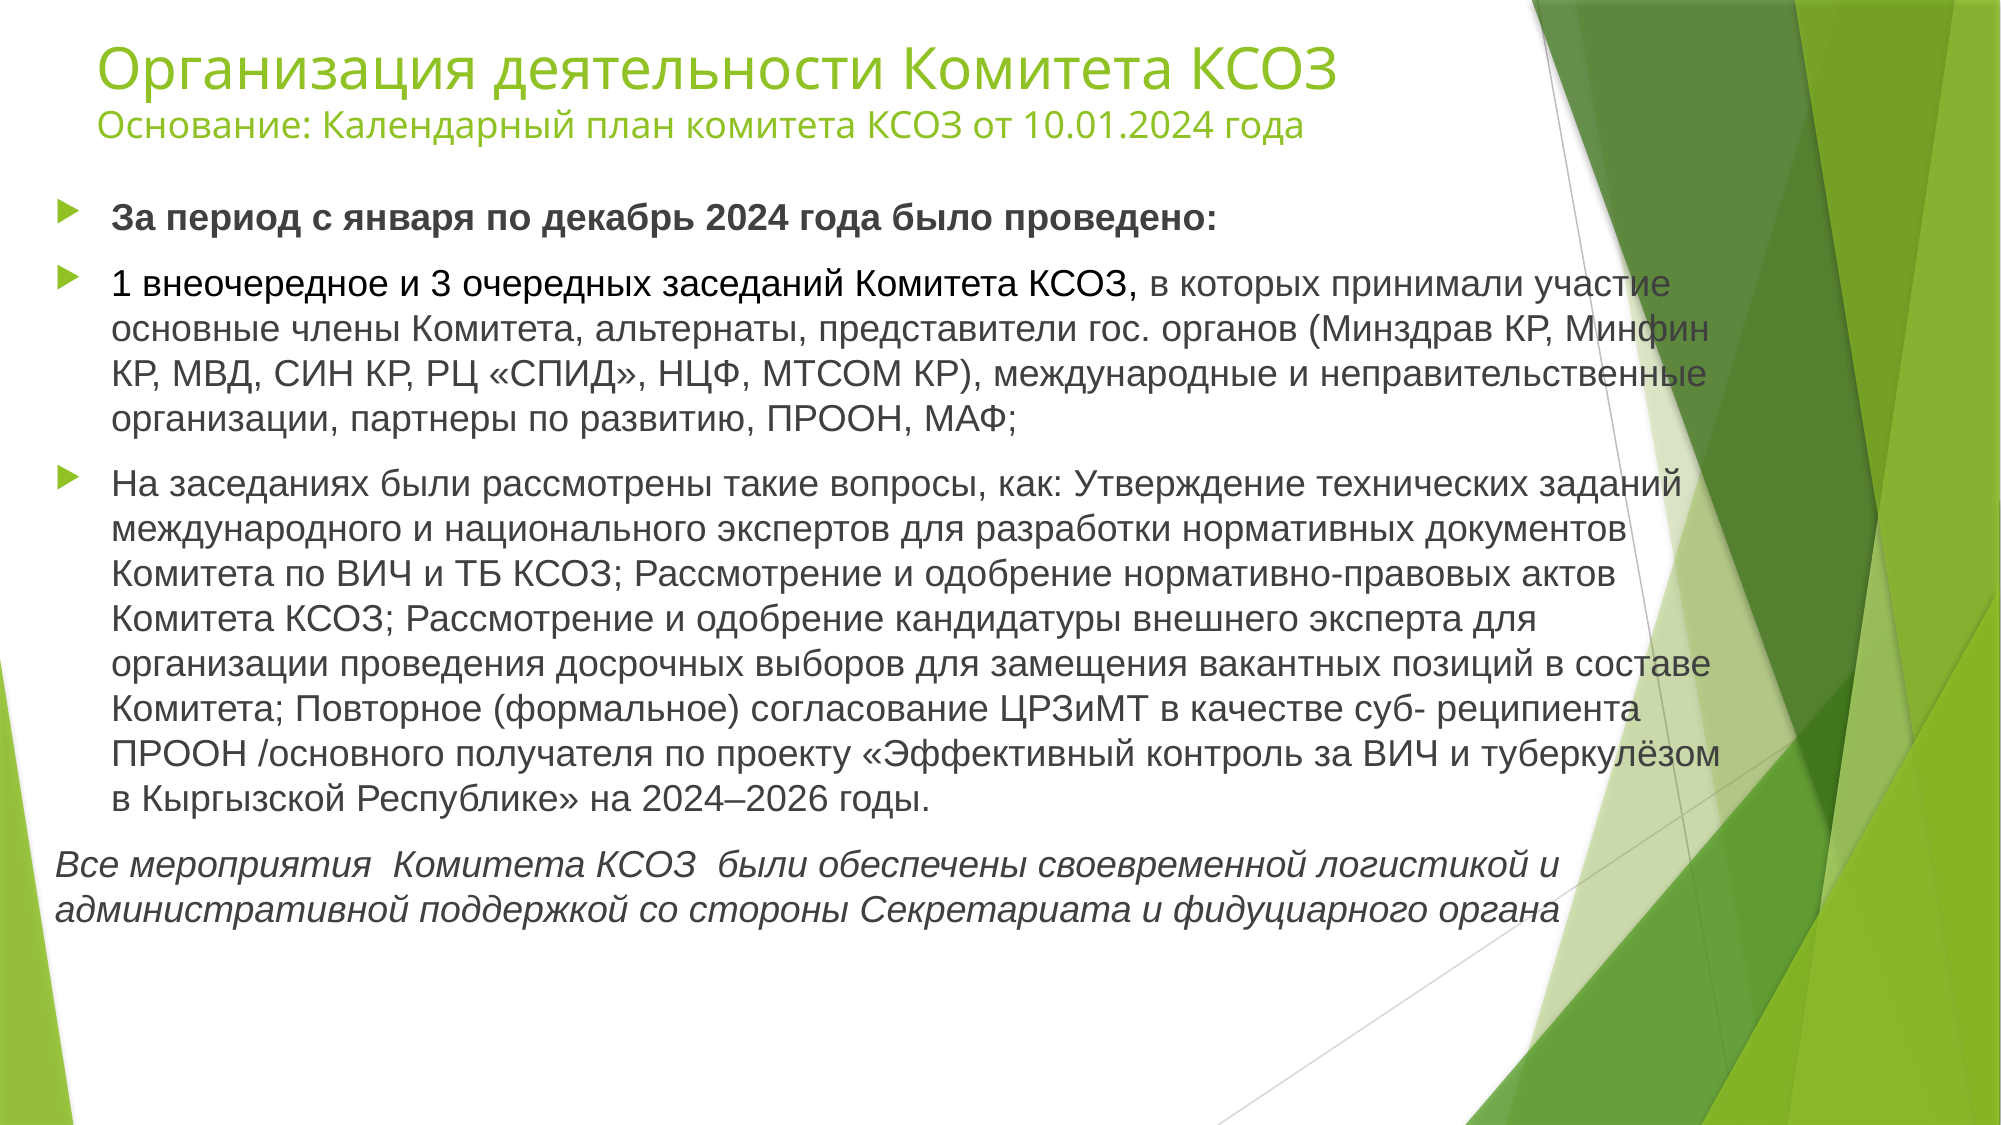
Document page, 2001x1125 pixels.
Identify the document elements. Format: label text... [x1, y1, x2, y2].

title Организация деятельности Комитета КСОЗ Основание: Календарный план комитета КСОЗ от 10.01.2024 года [81, 24, 1646, 185]
list За период с января по декабрь 2024 года было проведено: 1 внеочередное и 3 очередных заседаний Комитета КСОЗ, в которых принимали участие основные члены Комитета, альтернаты, представители гос. органов (Минздрав КР, Минфин КР, МВД, СИН КР, РЦ «СПИД», НЦФ, МТСОМ КР), международные и неправительственные организации, партнеры по развитию, ПРООН, МАФ; На заседаниях были рассмотрены такие вопросы, как: Утверждение технических заданий международного и национального экспертов для разработки нормативных документов Комитета по ВИЧ и ТБ КСОЗ; Рассмотрение и одобрение нормативно-правовых актов Комитета КСОЗ; Рассмотрение и одобрение кандидатуры внешнего эксперта для организации проведения досрочных выборов для замещения вакантных позиций в составе Комитета; Повторное (формальное) согласование ЦРЗиМТ в качестве суб- реципиента ПРООН /основного получателя по проекту «Эффективный контроль за ВИЧ и туберкулёзом в Кыргызской Республике» на 2024–2026 годы. Все мероприятия Комитета КСОЗ были обеспечены своевременной логистикой и административной поддержкой со стороны Секретариата и фидуциарного органа [39, 185, 1756, 1101]
